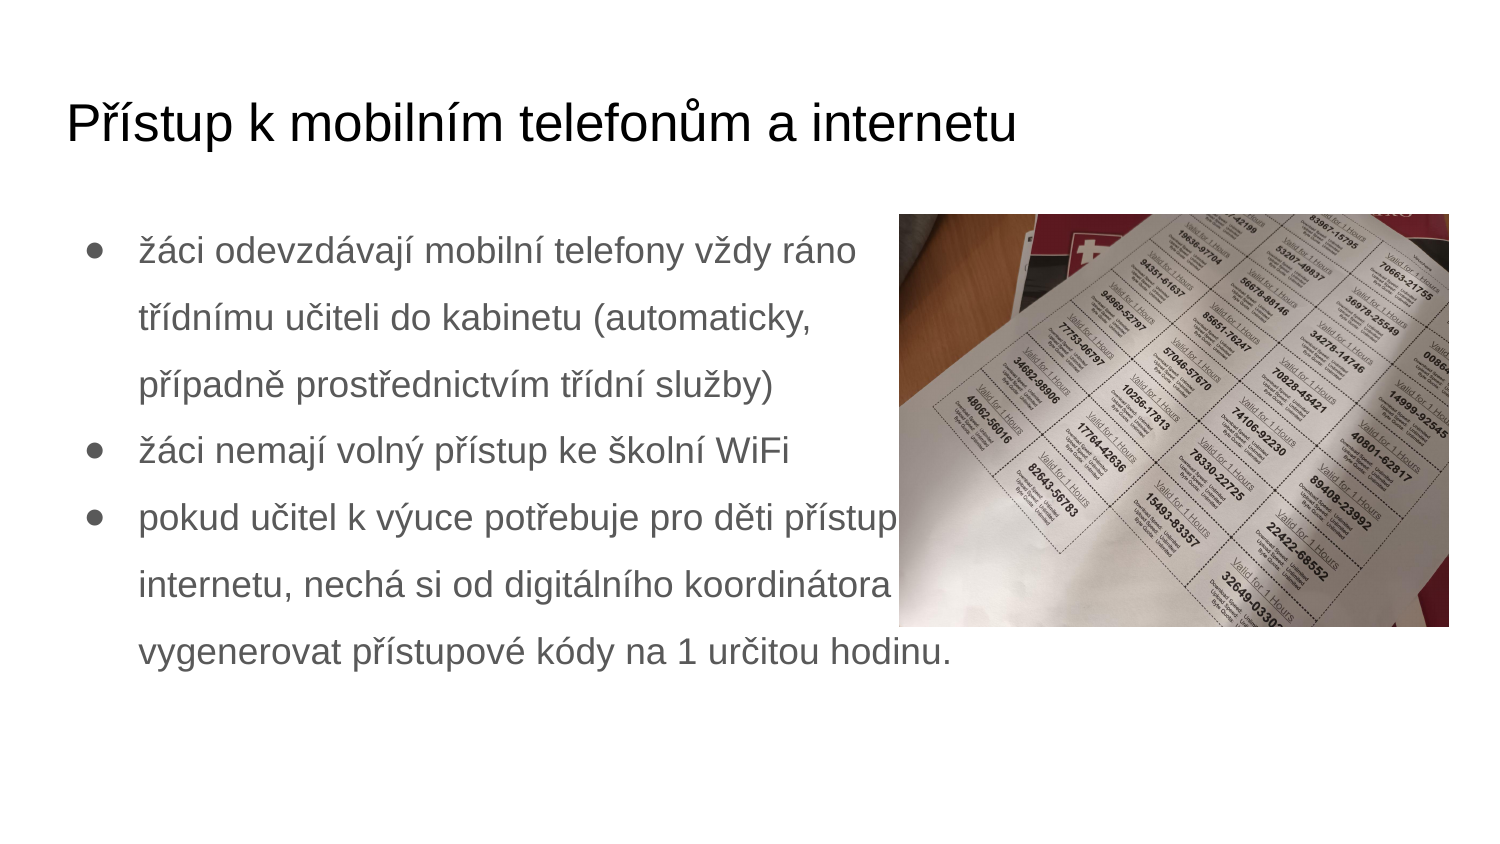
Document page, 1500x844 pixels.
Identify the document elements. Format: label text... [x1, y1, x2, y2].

list žáci odevzdávají mobilní telefony vždy ráno třídnímu učiteli do kabinetu (automaticky, případně prostřednictvím třídní služby) žáci nemají volný přístup ke školní WiFi pokud učitel k výuce potřebuje pro děti přístup k internetu, nechá si od digitálního koordinátora vygenerovat přístupové kódy na 1 určitou hodinu. [51, 189, 1345, 750]
picture [898, 213, 1450, 627]
title Přístup k mobilním telefonům a internetu [51, 72, 1449, 167]
